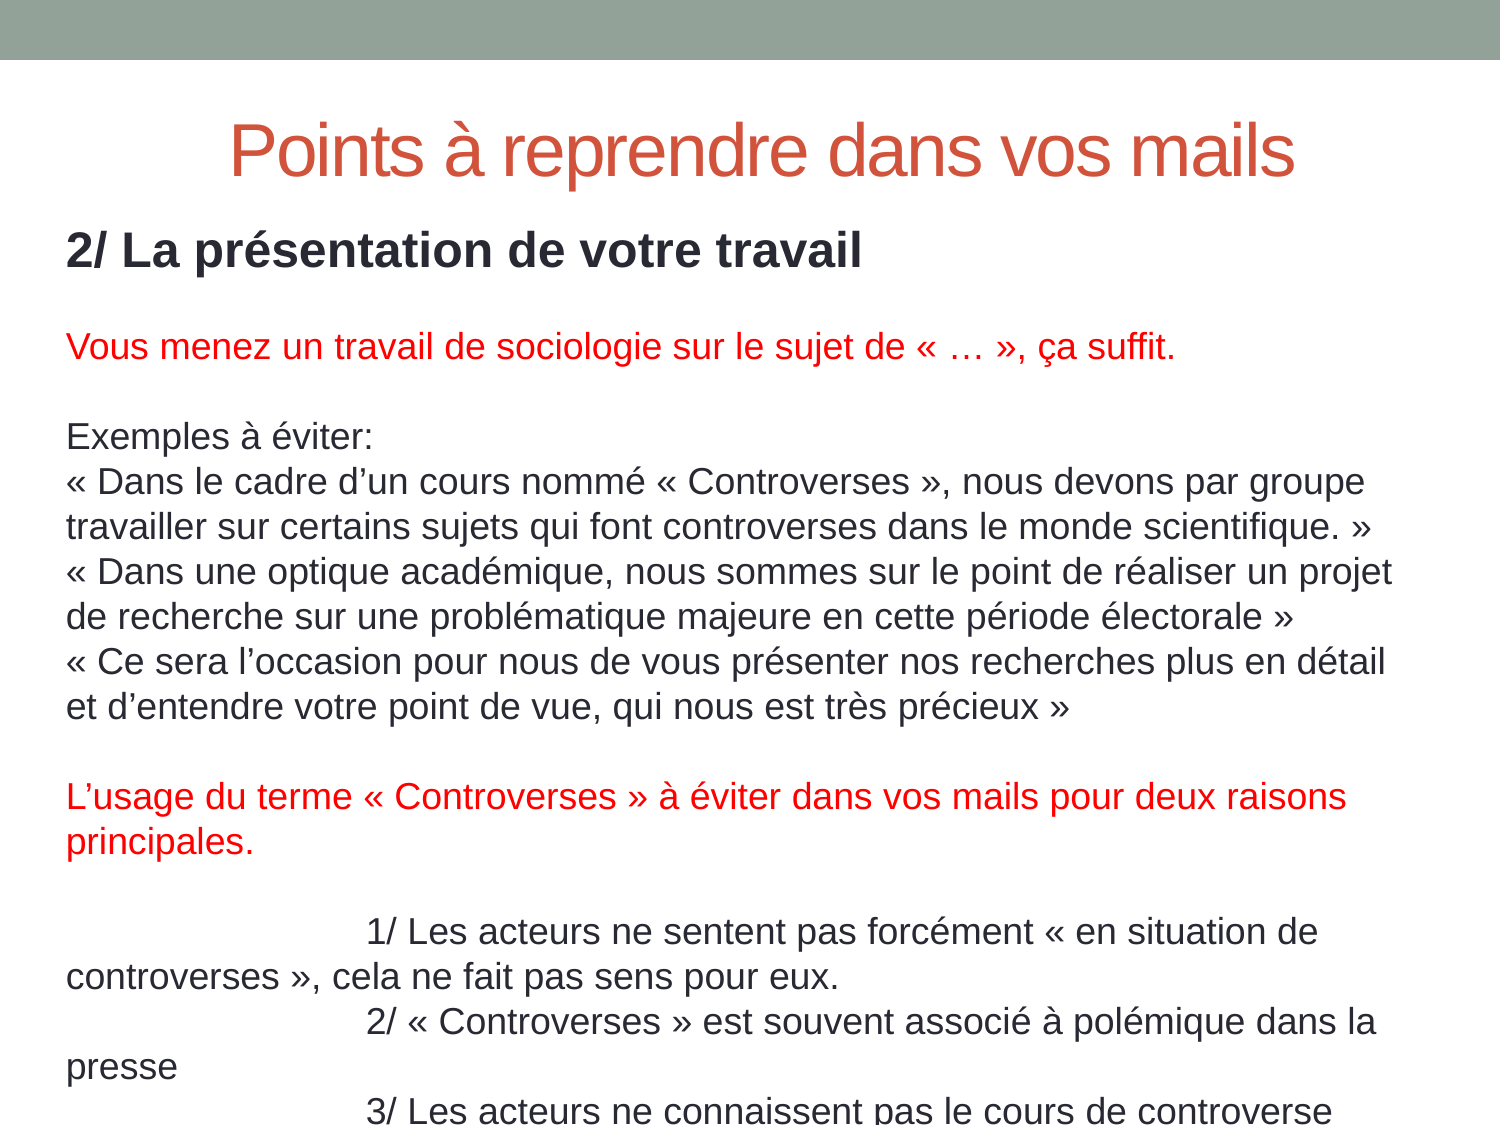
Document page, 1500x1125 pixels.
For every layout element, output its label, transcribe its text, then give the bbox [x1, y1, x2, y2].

text_box 2/ La présentation de votre travail Vous menez un travail de sociologie sur le sujet de « … », ça suffit. Exemples à éviter: « Dans le cadre d’un cours nommé « Controverses », nous devons par groupe travailler sur certains sujets qui font controverses dans le monde scientifique. » « Dans une optique académique, nous sommes sur le point de réaliser un projet de recherche sur une problématique majeure en cette période électorale » « Ce sera l’occasion pour nous de vous présenter nos recherches plus en détail et d’entendre votre point de vue, qui nous est très précieux » L’usage du terme « Controverses » à éviter dans vos mails pour deux raisons principales. 1/ Les acteurs ne sentent pas forcément « en situation de controverses », cela ne fait pas sens pour eux. 2/ « Controverses » est souvent associé à polémique dans la presse 3/ Les acteurs ne connaissent pas le cours de controverse [51, 210, 1432, 1125]
title Points à reprendre dans vos mails [24, 64, 1500, 228]
